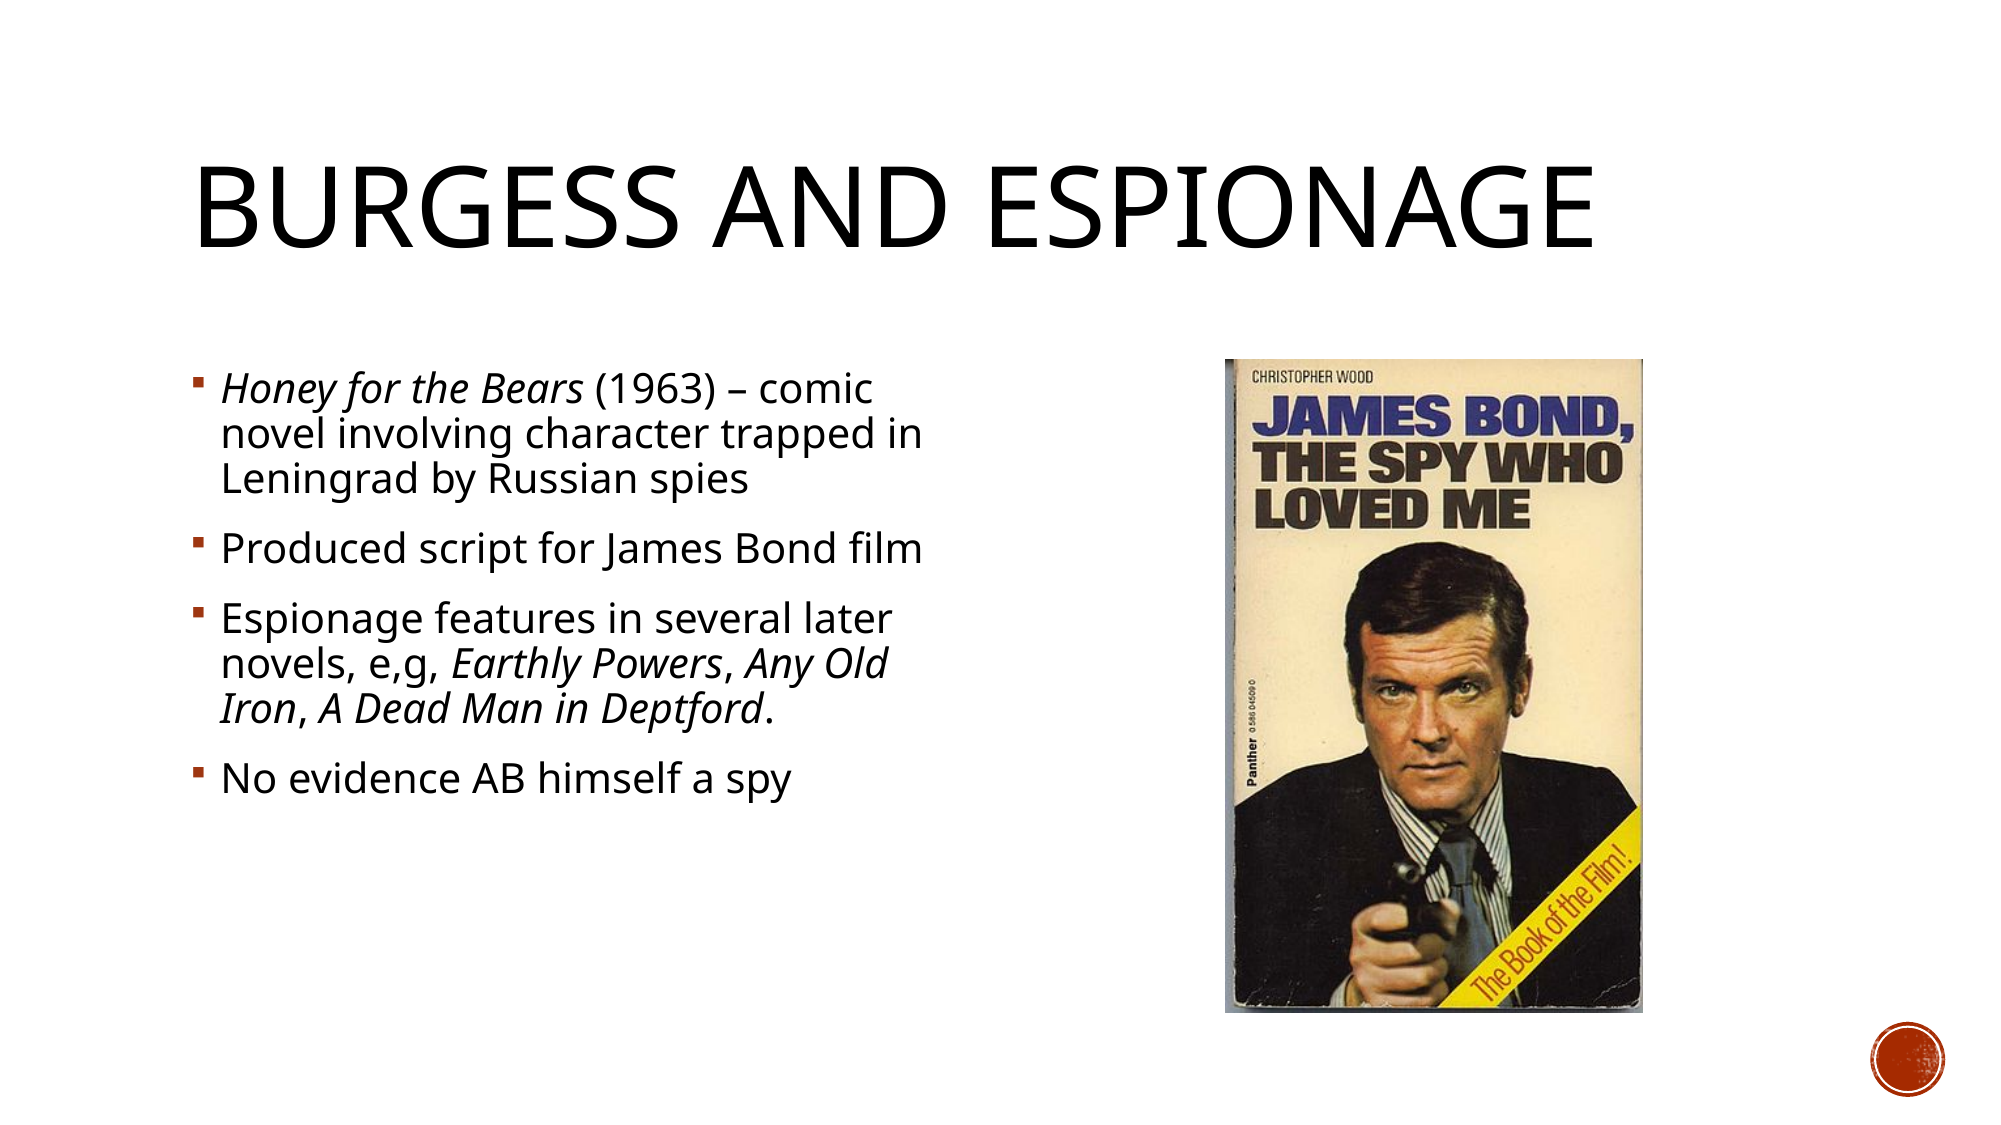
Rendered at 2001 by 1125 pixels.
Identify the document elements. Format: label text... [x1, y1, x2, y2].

title Burgess and espionage [175, 79, 1826, 344]
list Honey for the Bears (1963) – comic novel involving character trapped in Leningrad by Russian spies Produced script for James Bond film Espionage features in several later novels, e,g, Earthly Powers, Any Old Iron, A Dead Man in Deptford. No evidence AB himself a spy [175, 360, 956, 1013]
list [1047, 363, 1822, 1010]
